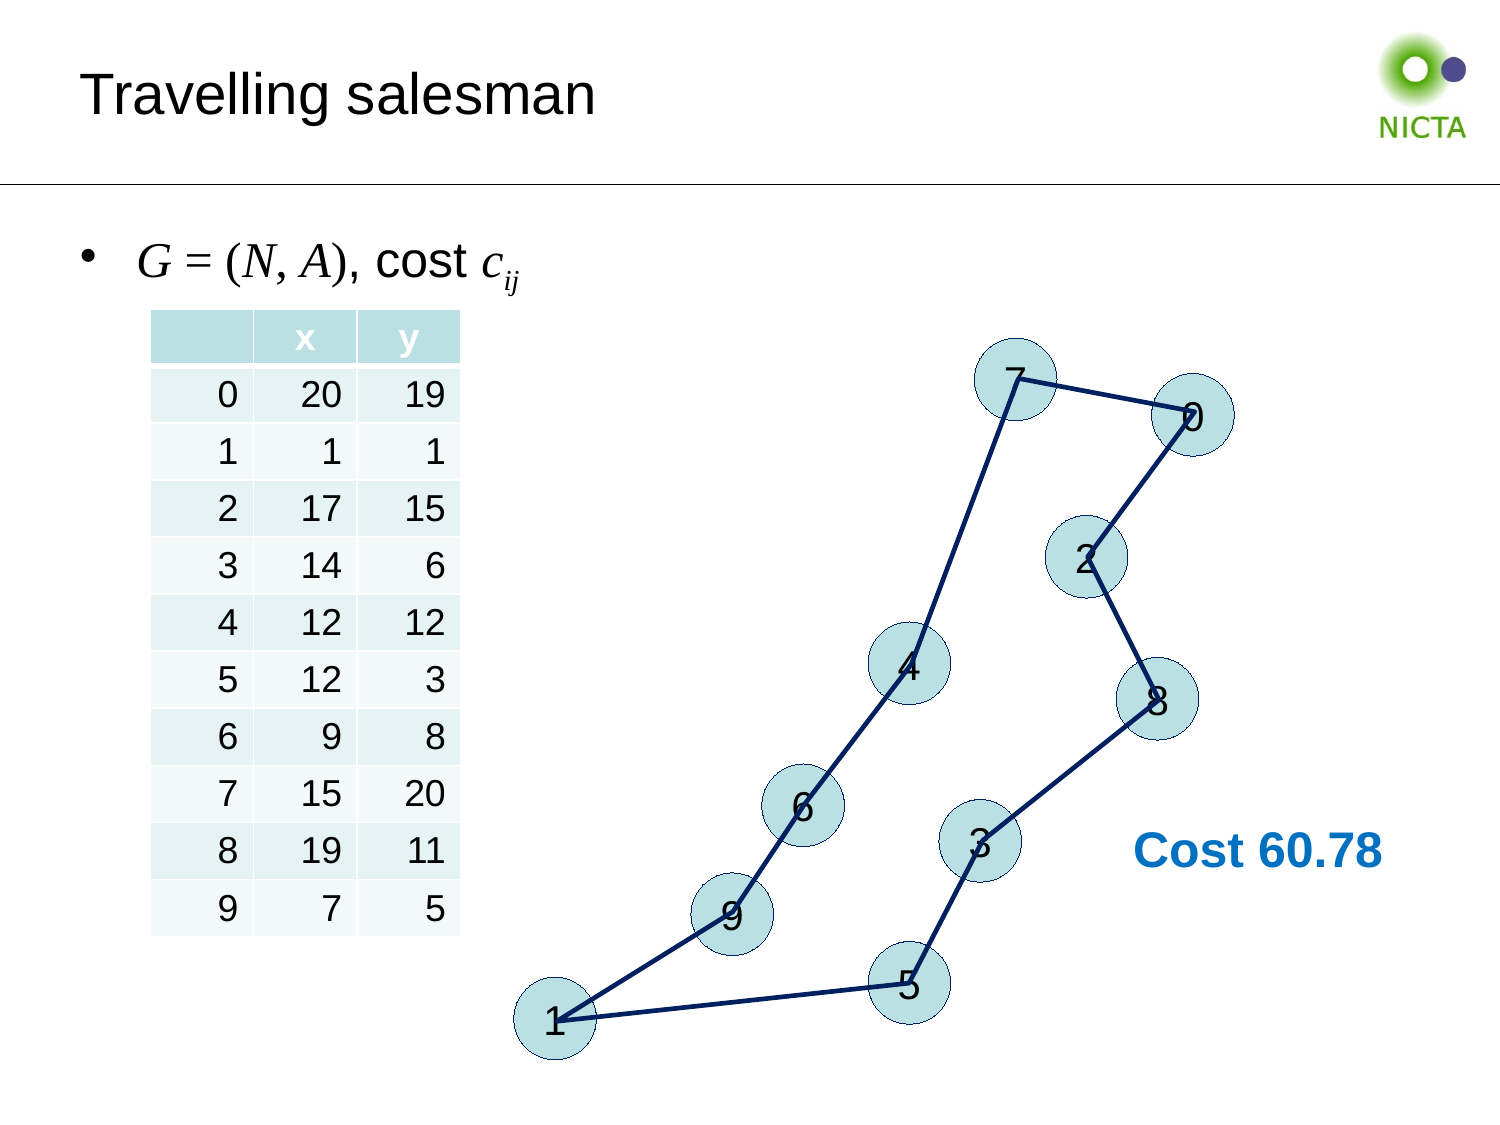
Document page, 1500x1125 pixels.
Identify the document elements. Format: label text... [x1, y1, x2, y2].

text_box Cost 60.78 [1118, 810, 1398, 886]
table_cell 19 [358, 369, 460, 422]
table_cell 9 [254, 709, 356, 765]
table_cell 8 [358, 709, 460, 765]
table_cell 12 [254, 652, 356, 707]
table_cell 20 [254, 369, 356, 422]
table_cell 5 [151, 652, 253, 707]
table_cell 7 [254, 880, 356, 936]
table_cell 15 [358, 481, 460, 536]
table_cell 11 [358, 823, 460, 879]
text_box 4 [868, 621, 926, 697]
picture [1436, 31, 1466, 138]
text_box 2 [1089, 524, 1128, 593]
text_box [556, 378, 1195, 1022]
table_header [151, 310, 253, 363]
table_cell 20 [358, 766, 460, 822]
table_cell 1 [358, 424, 460, 479]
table_cell 0 [151, 369, 253, 422]
table_cell 19 [254, 823, 356, 879]
title Travelling salesman [64, 10, 1436, 173]
table_cell 12 [254, 595, 356, 650]
table_cell 14 [254, 538, 356, 593]
table_cell 1 [151, 424, 253, 479]
text_box 1 [513, 977, 597, 1060]
table_cell 1 [254, 424, 356, 479]
text_box 8 [1127, 657, 1199, 741]
table_cell 17 [254, 481, 356, 536]
table_cell 8 [151, 823, 253, 879]
text_box 0 [1153, 373, 1235, 457]
table_cell 5 [358, 880, 460, 936]
table_cell 6 [151, 709, 253, 765]
list G = (N, A), cost cij [64, 219, 1436, 1102]
text_box 6 [761, 763, 828, 840]
table_header x [254, 310, 356, 363]
table_cell 7 [151, 766, 253, 822]
text_box 3 [964, 817, 1022, 883]
table_cell 2 [151, 481, 253, 536]
table_header y [358, 310, 460, 363]
text_box 5 [868, 946, 951, 1025]
table_cell 6 [358, 538, 460, 593]
table_cell 3 [358, 652, 460, 707]
text_box 7 [974, 338, 1058, 419]
table_cell 15 [254, 766, 356, 822]
table_cell 9 [151, 880, 253, 936]
text_box 9 [690, 872, 754, 934]
table_cell 12 [358, 595, 460, 650]
table_cell 4 [151, 595, 253, 650]
table_cell 3 [151, 538, 253, 593]
